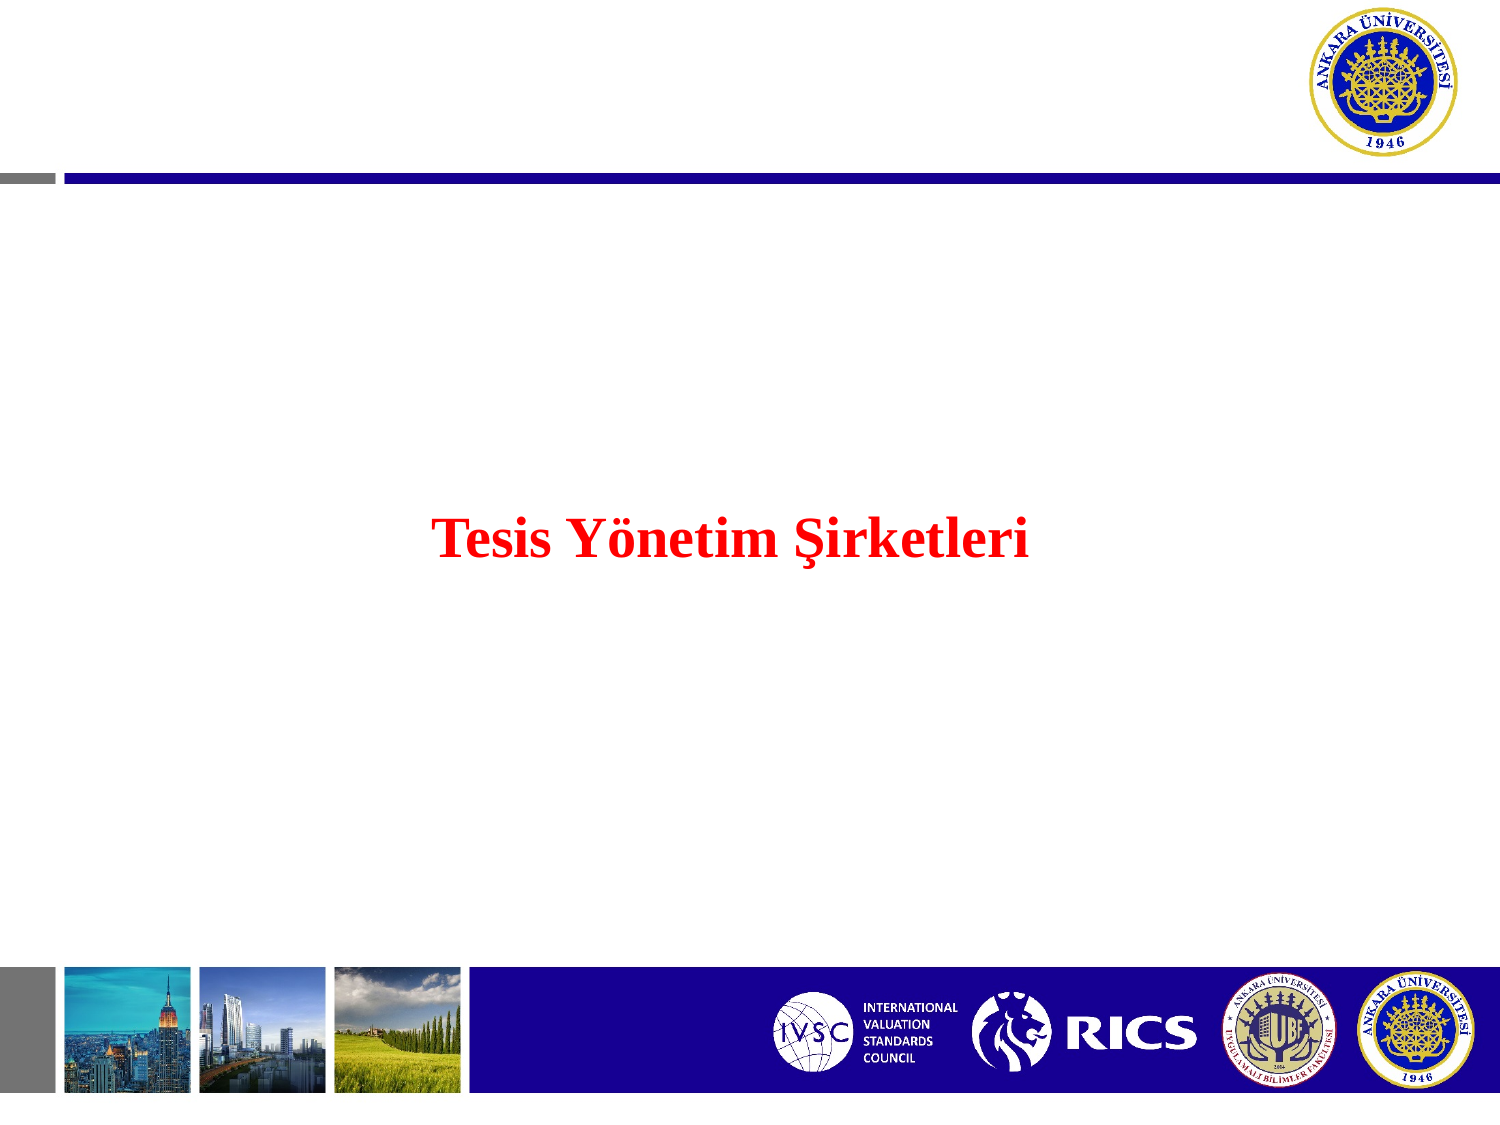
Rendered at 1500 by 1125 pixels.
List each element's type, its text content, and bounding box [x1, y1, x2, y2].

list Tesis Yönetim Şirketleri [188, 507, 1274, 655]
picture [0, 0, 1500, 1125]
